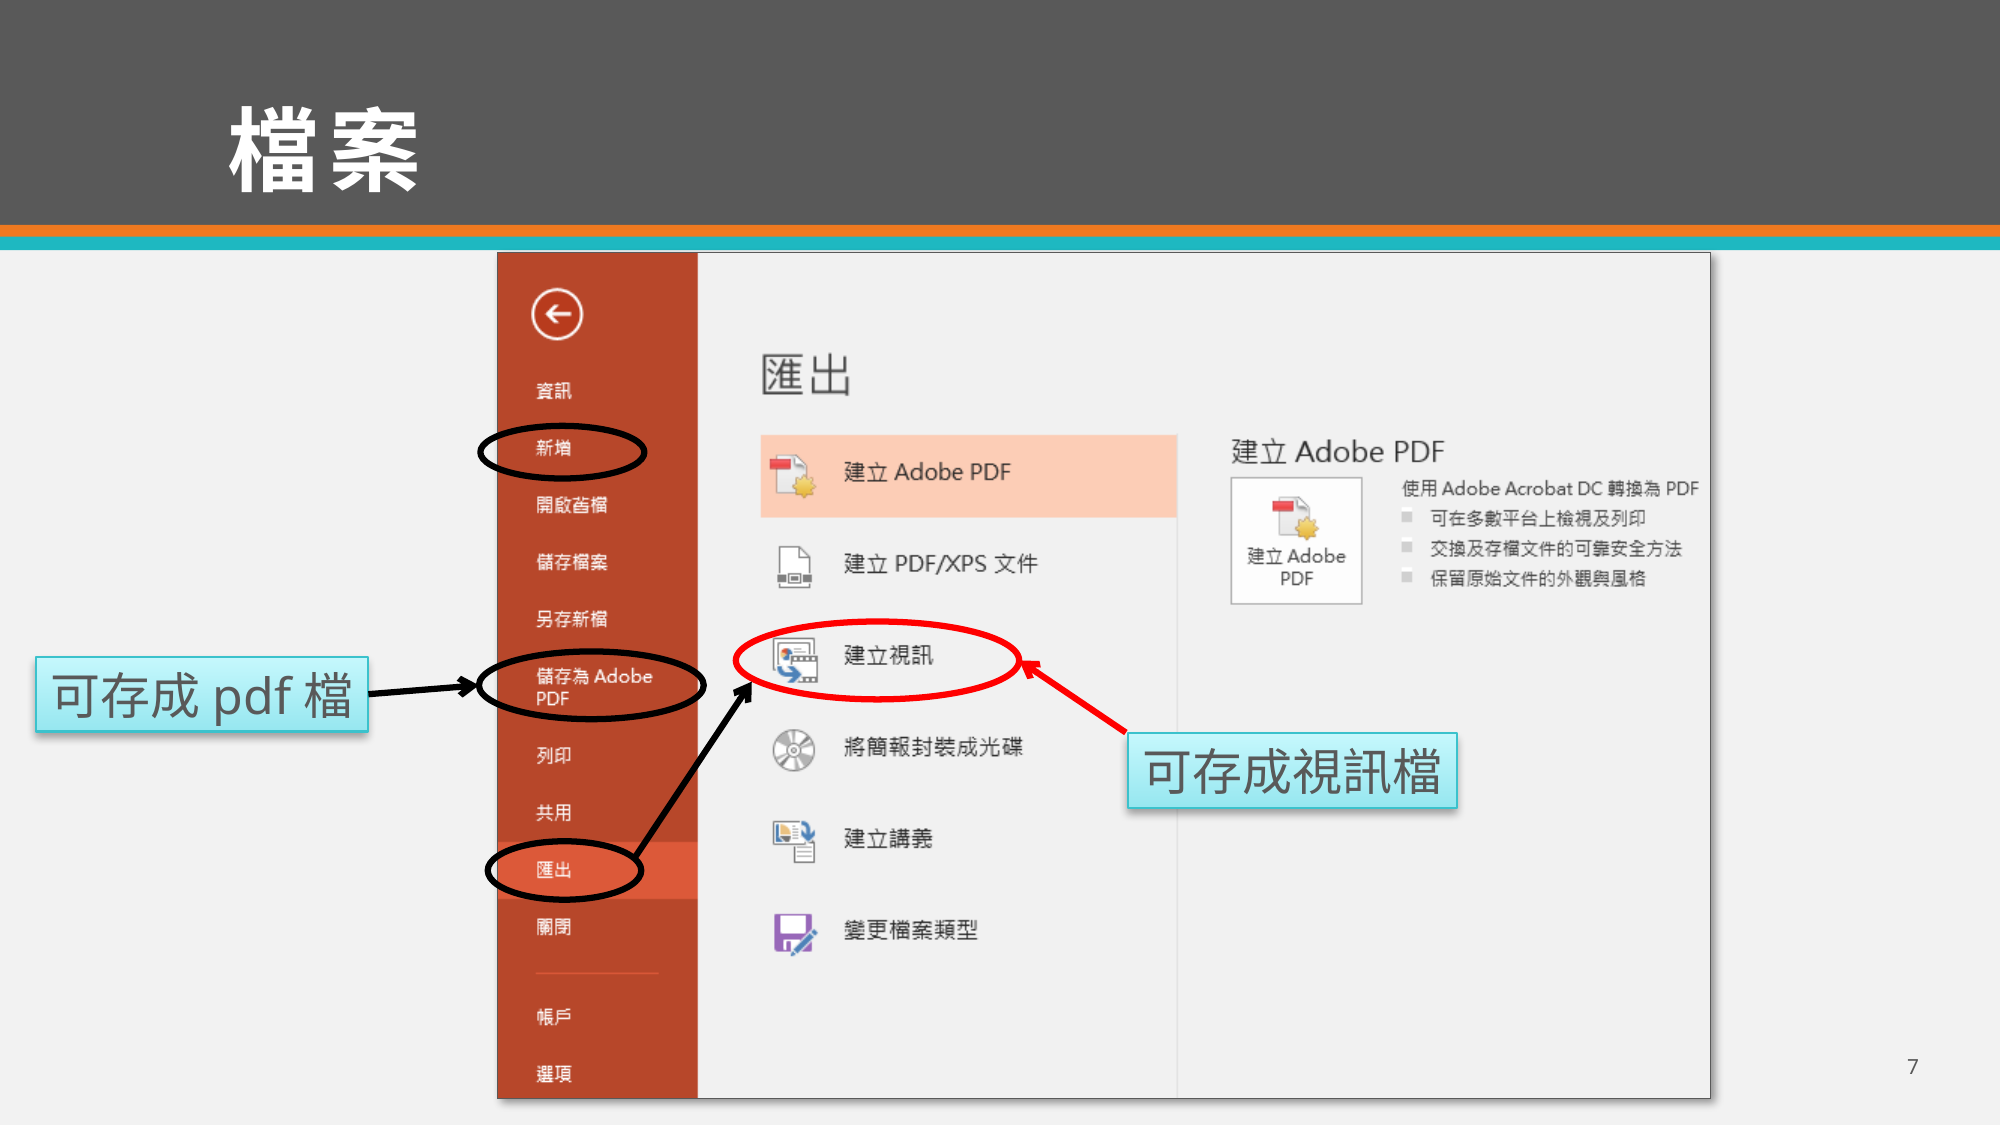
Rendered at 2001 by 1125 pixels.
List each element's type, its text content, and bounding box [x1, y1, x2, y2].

picture [496, 251, 1711, 1099]
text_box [633, 681, 753, 860]
text_box [474, 665, 490, 706]
title 檔案 [212, 41, 1788, 212]
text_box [1018, 659, 1127, 733]
text_box [475, 434, 490, 470]
slide_number 7 [1715, 1045, 1934, 1091]
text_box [358, 684, 480, 696]
text_box 可存成pdf檔 [35, 656, 369, 733]
text_box [483, 856, 490, 885]
